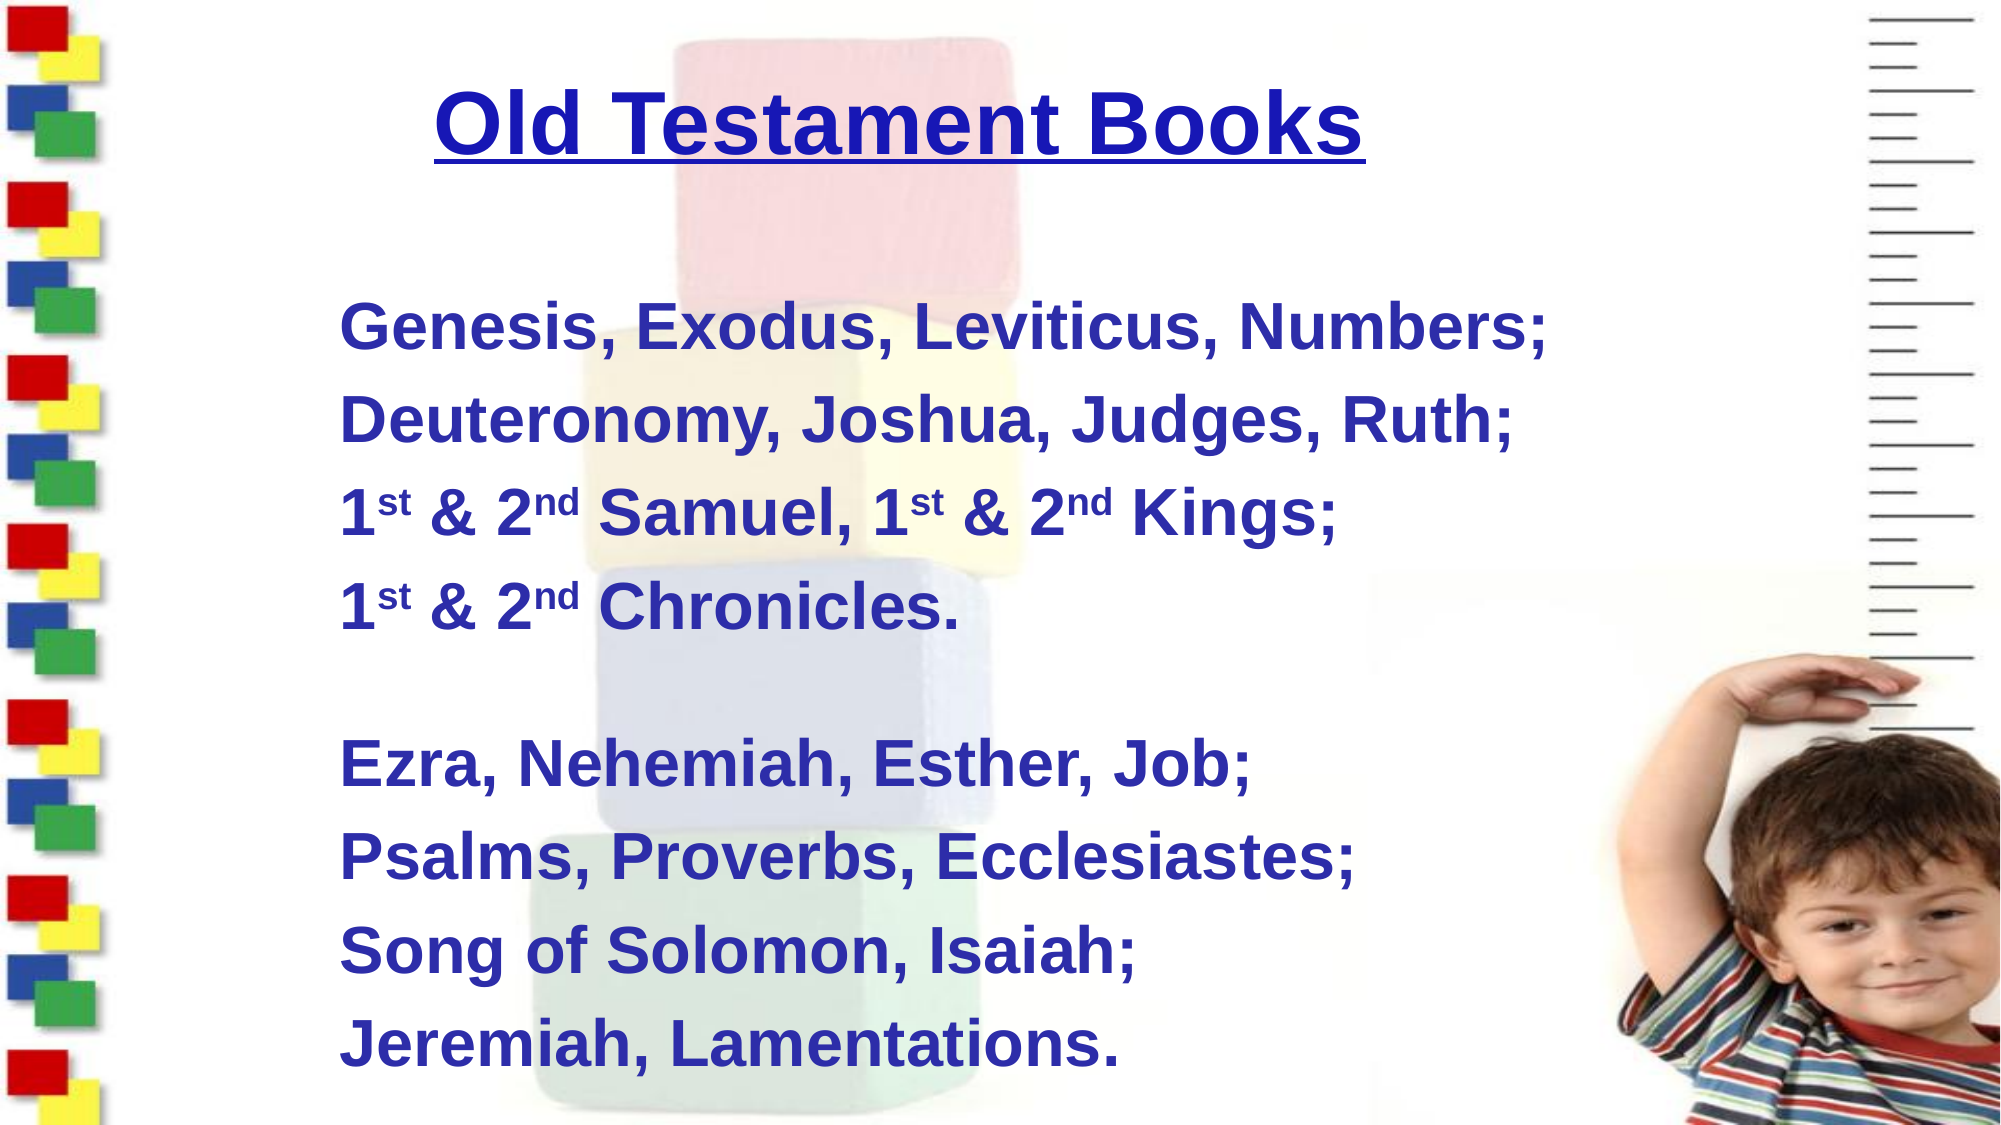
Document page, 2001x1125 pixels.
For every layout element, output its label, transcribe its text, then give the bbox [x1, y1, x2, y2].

title Old Testament Books [99, 37, 1700, 200]
picture [0, 0, 2001, 1125]
list Genesis, Exodus, Leviticus, Numbers; Deuteronomy, Joshua, Judges, Ruth; 1st & 2nd Samuel, 1st & 2nd Kings; 1st & 2nd Chronicles. Ezra, Nehemiah, Esther, Job; Psalms, Proverbs, Ecclesiastes; Song of Solomon, Isaiah; Jeremiah, Lamentations. [324, 275, 1675, 1113]
